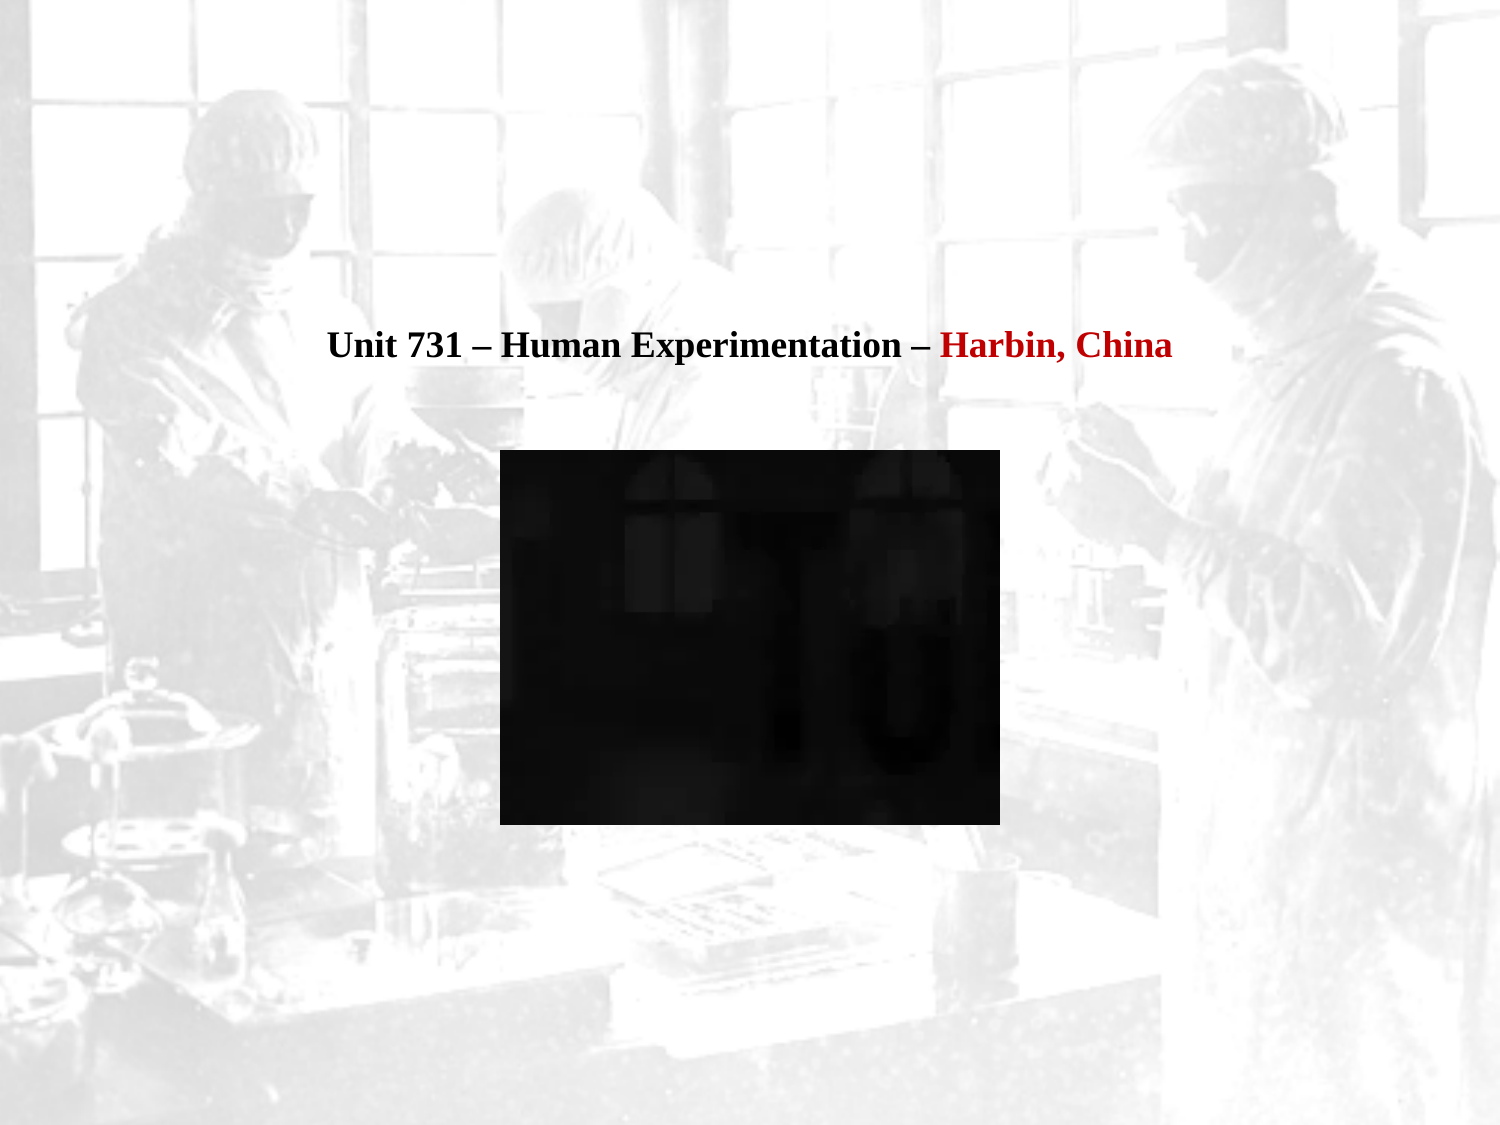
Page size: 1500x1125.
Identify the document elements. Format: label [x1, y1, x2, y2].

text_box [499, 449, 1001, 826]
picture [0, 0, 1500, 1125]
